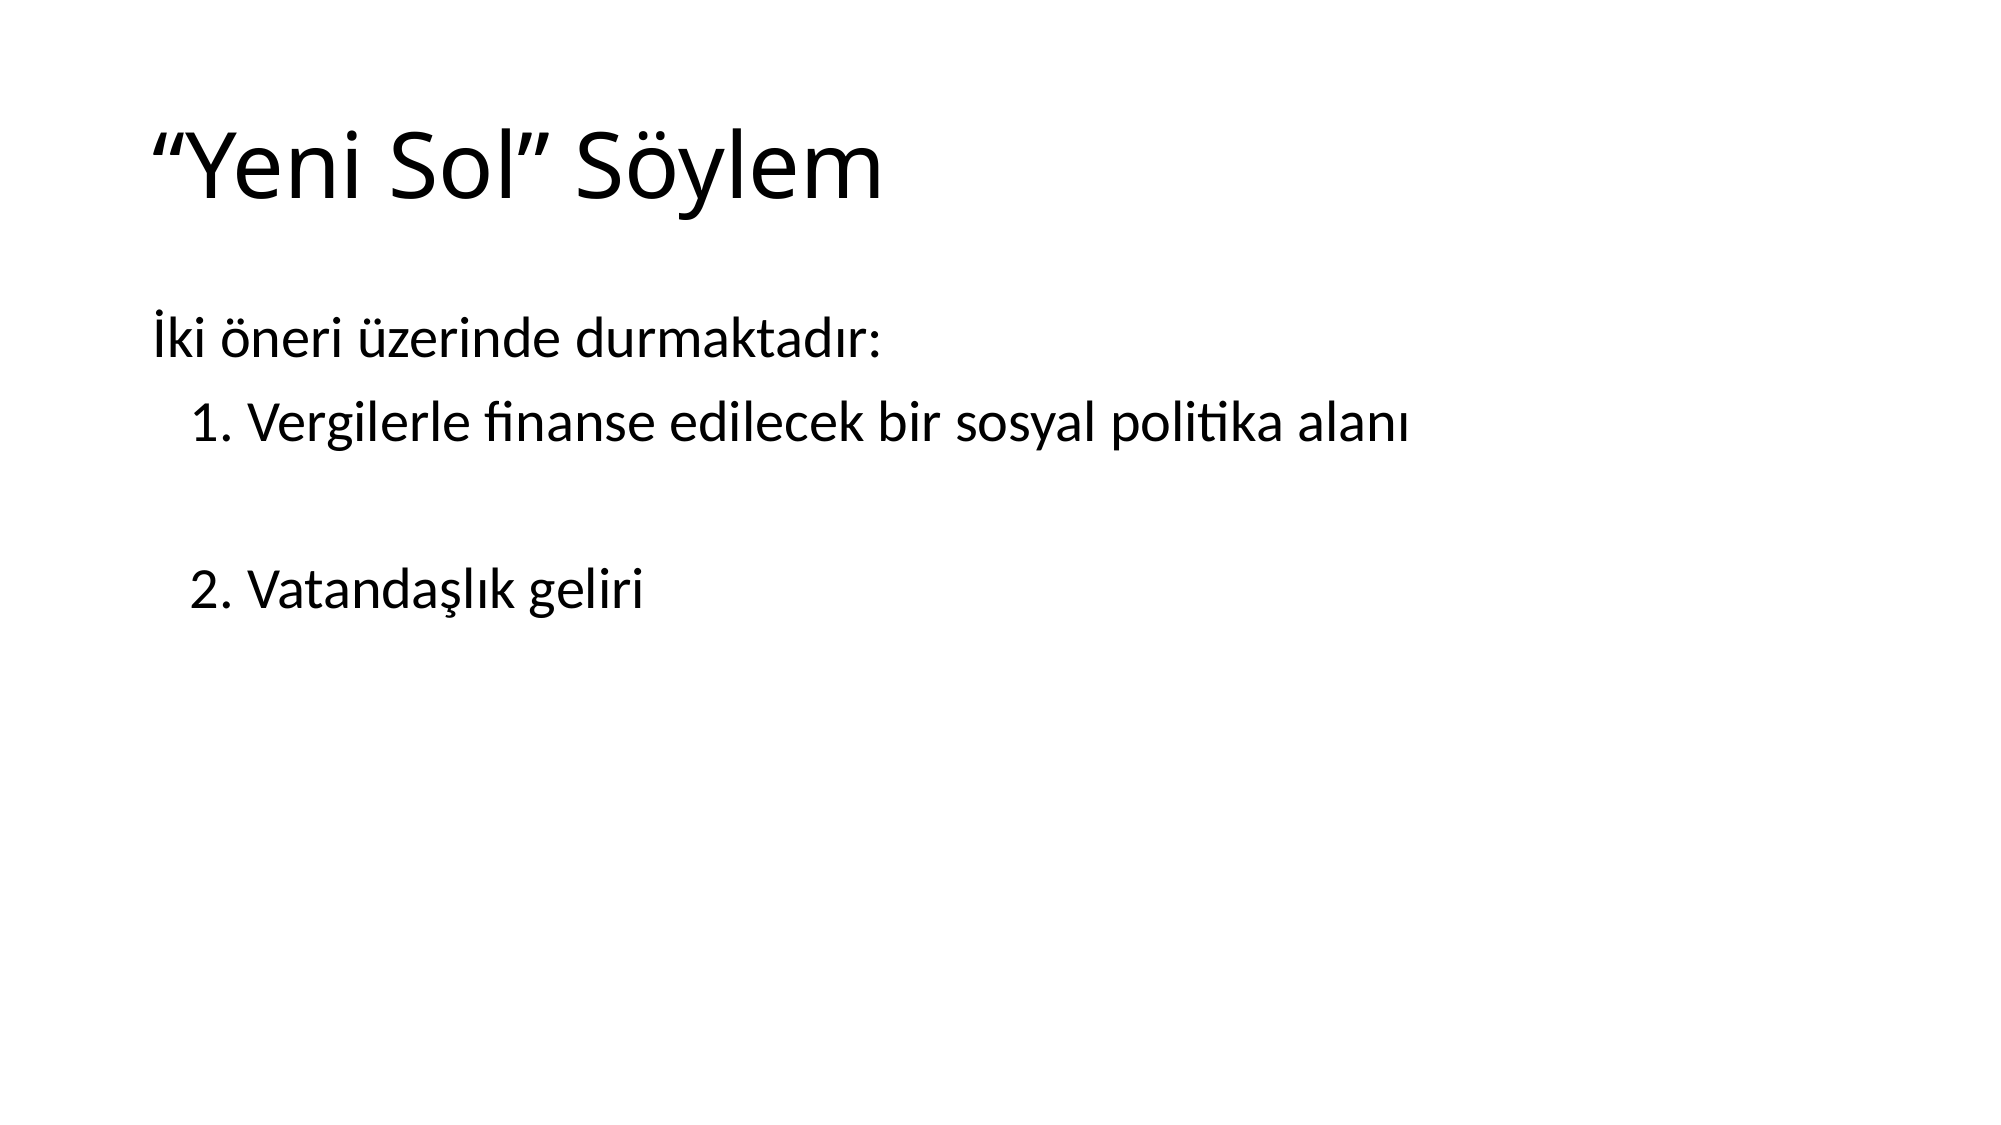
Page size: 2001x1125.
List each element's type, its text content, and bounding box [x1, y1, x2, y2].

list İki öneri üzerinde durmaktadır: 1. Vergilerle finanse edilecek bir sosyal politika alanı 2. Vatandaşlık geliri [137, 299, 1863, 1014]
title “Yeni Sol” Söylem [137, 59, 1863, 278]
